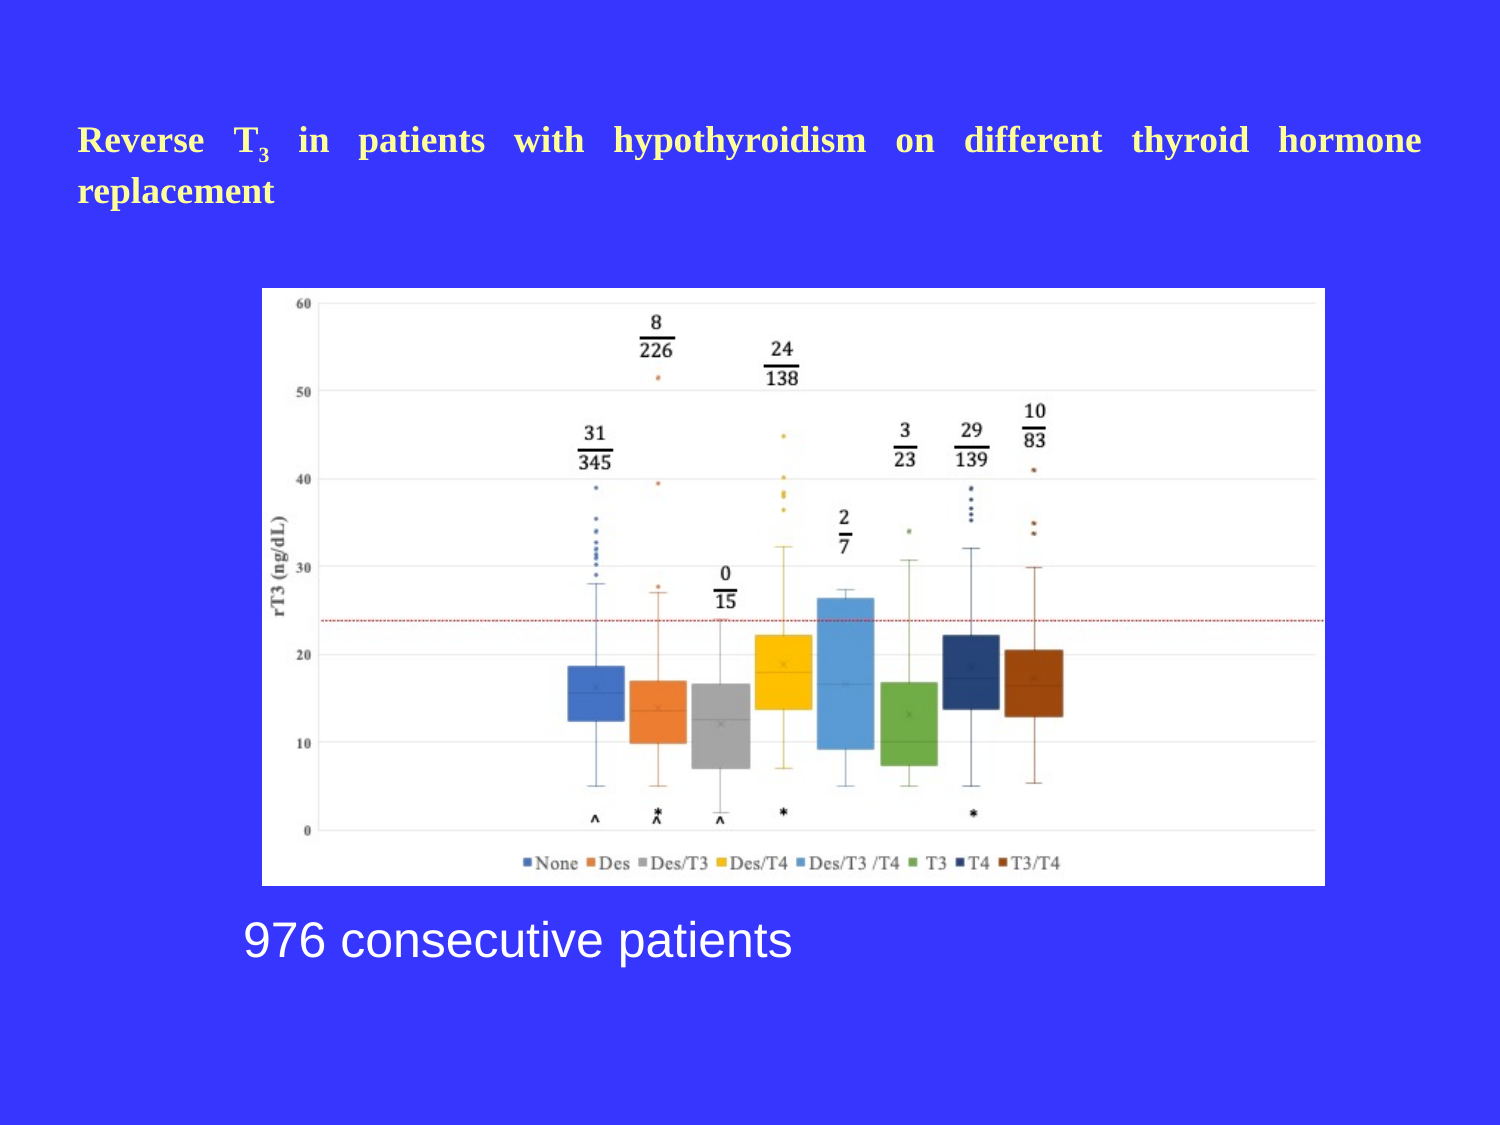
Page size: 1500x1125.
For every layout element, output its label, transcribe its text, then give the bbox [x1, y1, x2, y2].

picture [262, 287, 1326, 887]
text_box 976 consecutive patients [228, 899, 809, 975]
title Reverse T3 in patients with hypothyroidism on different thyroid hormone replacement [62, 87, 1438, 255]
